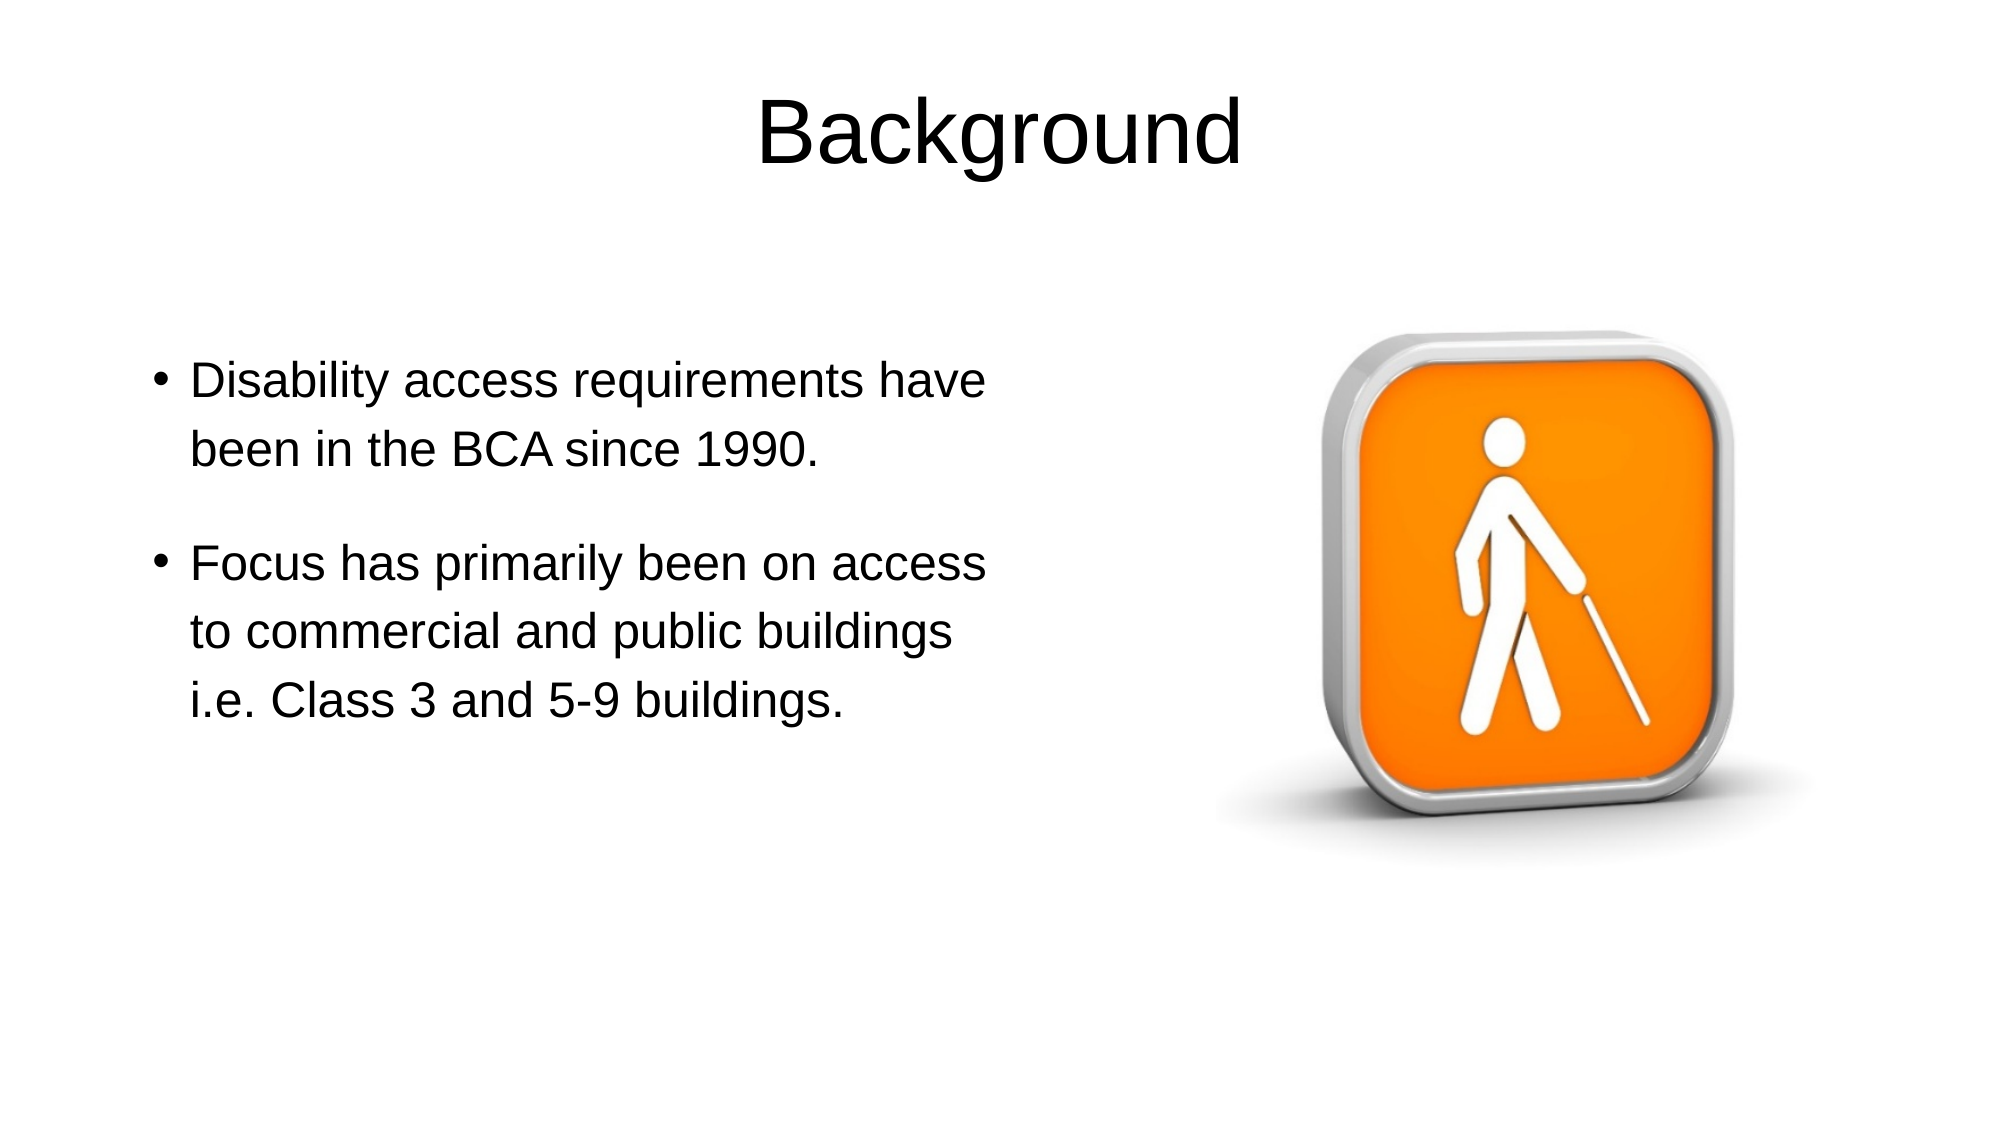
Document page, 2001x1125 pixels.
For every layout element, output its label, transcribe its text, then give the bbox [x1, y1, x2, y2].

list Disability access requirements have been in the BCA since 1990. Focus has primarily been on access to commercial and public buildings i.e. Class 3 and 5-9 buildings. [137, 332, 1025, 1101]
title Background [137, 59, 1863, 209]
picture [1215, 294, 1825, 876]
